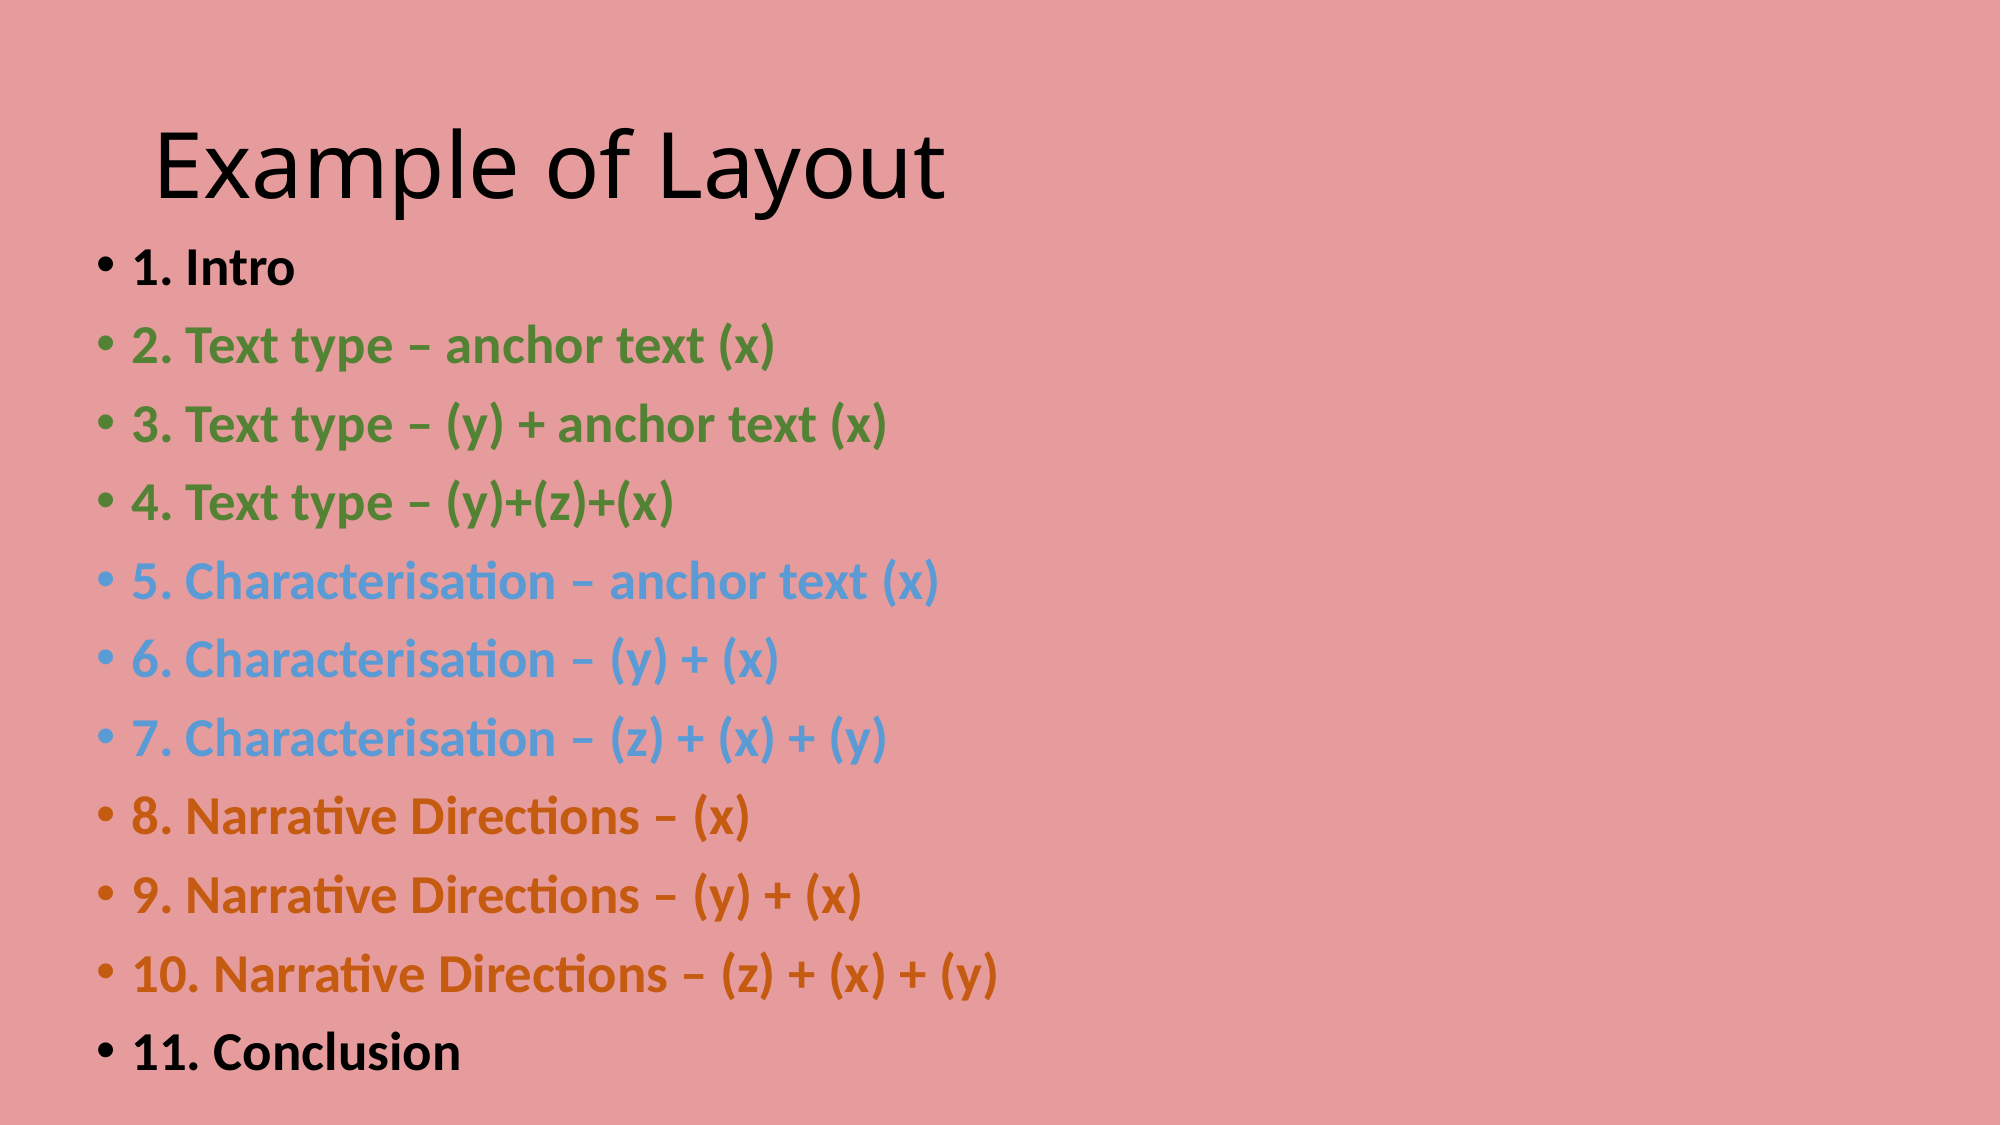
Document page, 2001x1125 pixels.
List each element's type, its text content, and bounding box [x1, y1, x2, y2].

title Example of Layout [137, 59, 1863, 230]
list 1. Intro 2. Text type – anchor text (x) 3. Text type – (y) + anchor text (x) 4. Text type – (y)+(z)+(x) 5. Characterisation – anchor text (x) 6. Characterisation – (y) + (x) 7. Characterisation – (z) + (x) + (y) 8. Narrative Directions – (x) 9. Narrative Directions – (y) + (x) 10. Narrative Directions – (z) + (x) + (y) 11. Conclusion [81, 230, 1863, 1092]
